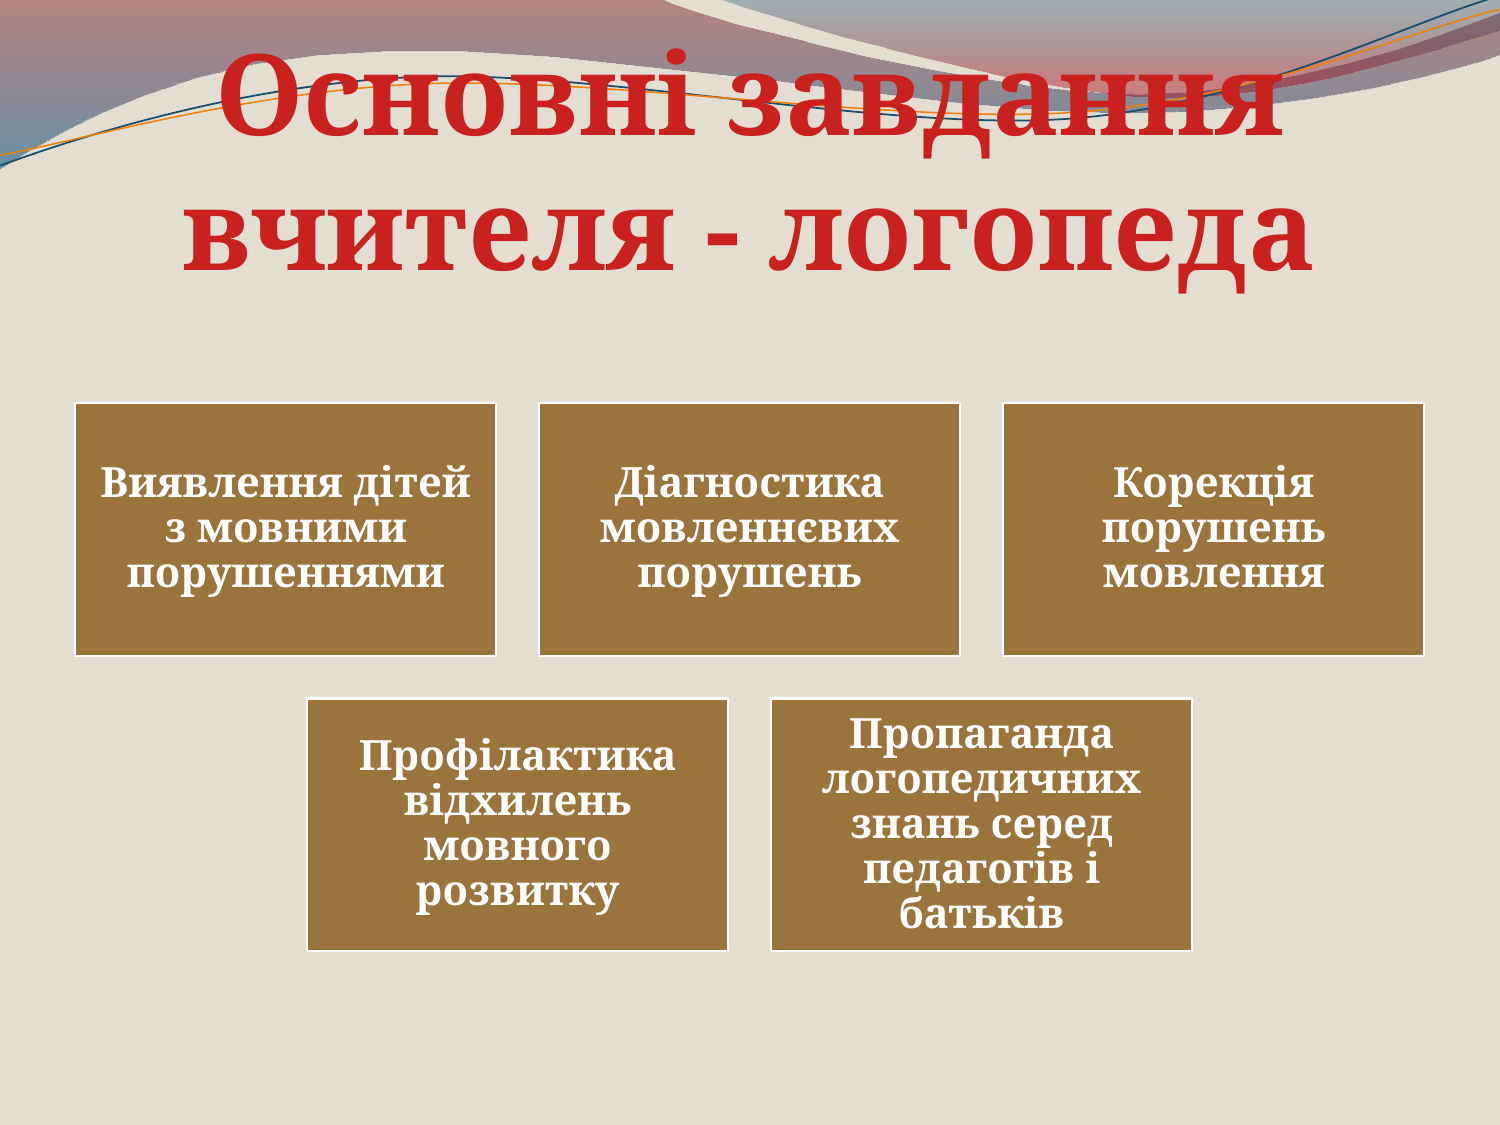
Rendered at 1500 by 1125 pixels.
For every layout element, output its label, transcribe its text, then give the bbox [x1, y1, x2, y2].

title Основні завдання вчителя - логопеда [75, 105, 1425, 293]
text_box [74, 317, 1425, 1037]
